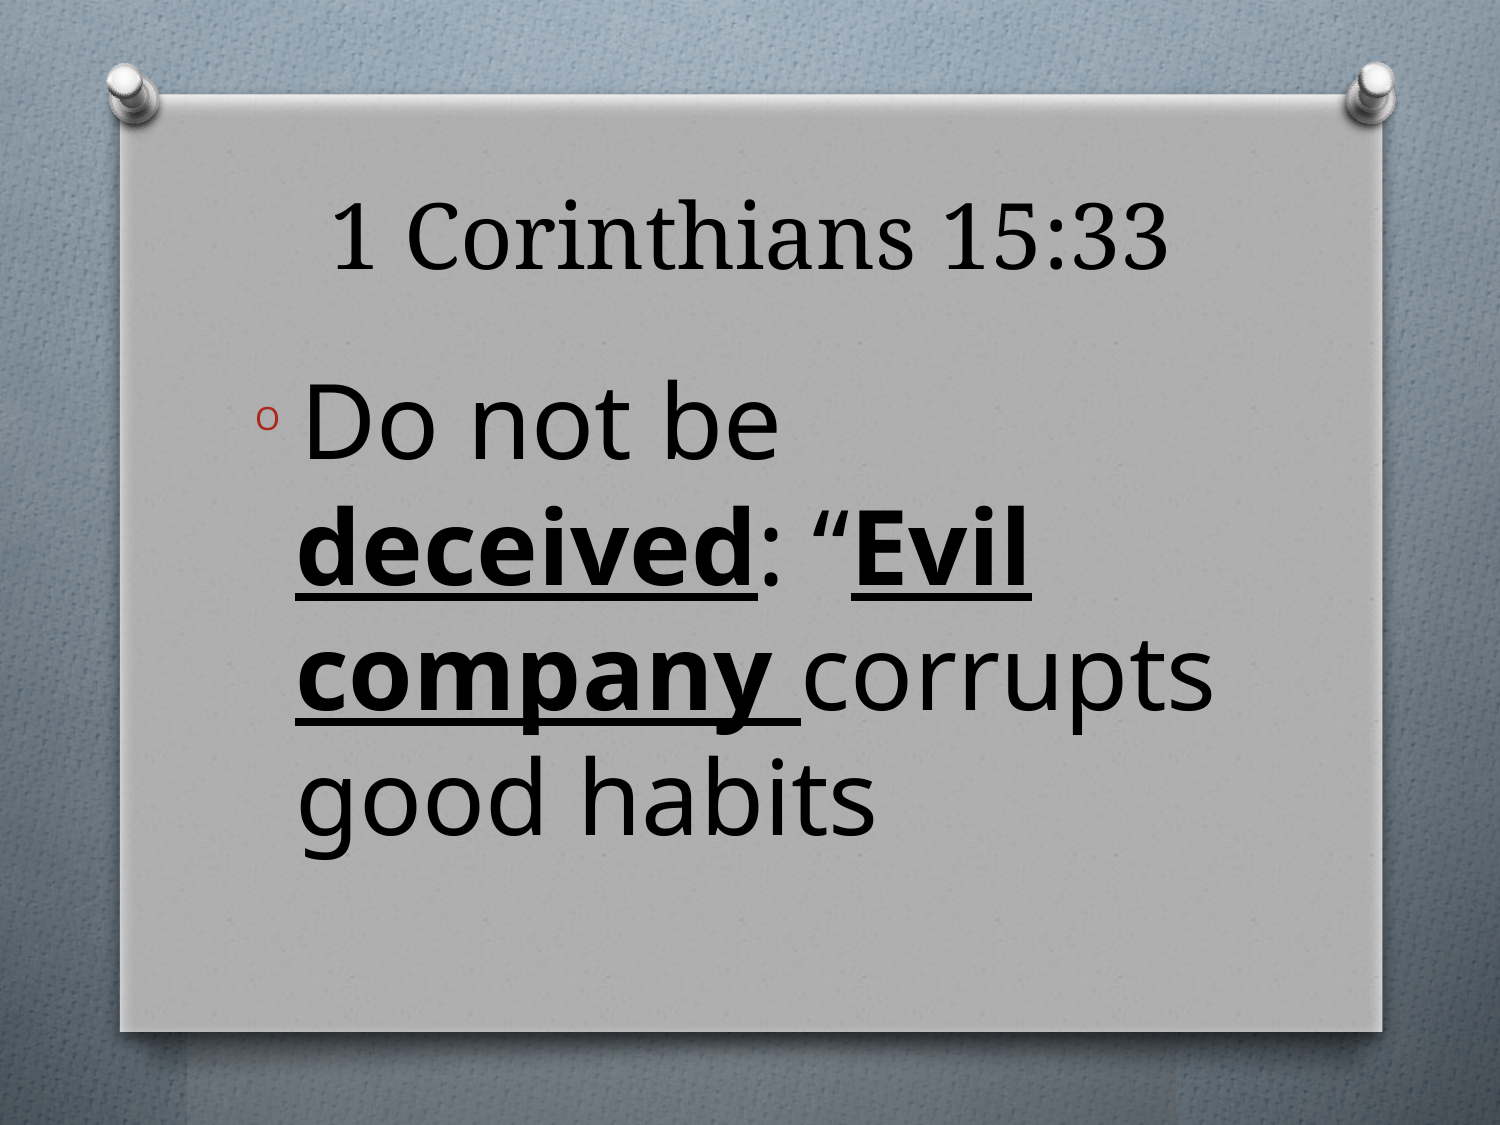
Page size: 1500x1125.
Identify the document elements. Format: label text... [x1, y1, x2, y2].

picture [75, 29, 198, 153]
picture [1317, 35, 1439, 156]
title 1 Corinthians 15:33 [179, 134, 1323, 332]
list Do not be deceived: “Evil company corrupts good habits [240, 347, 1257, 939]
